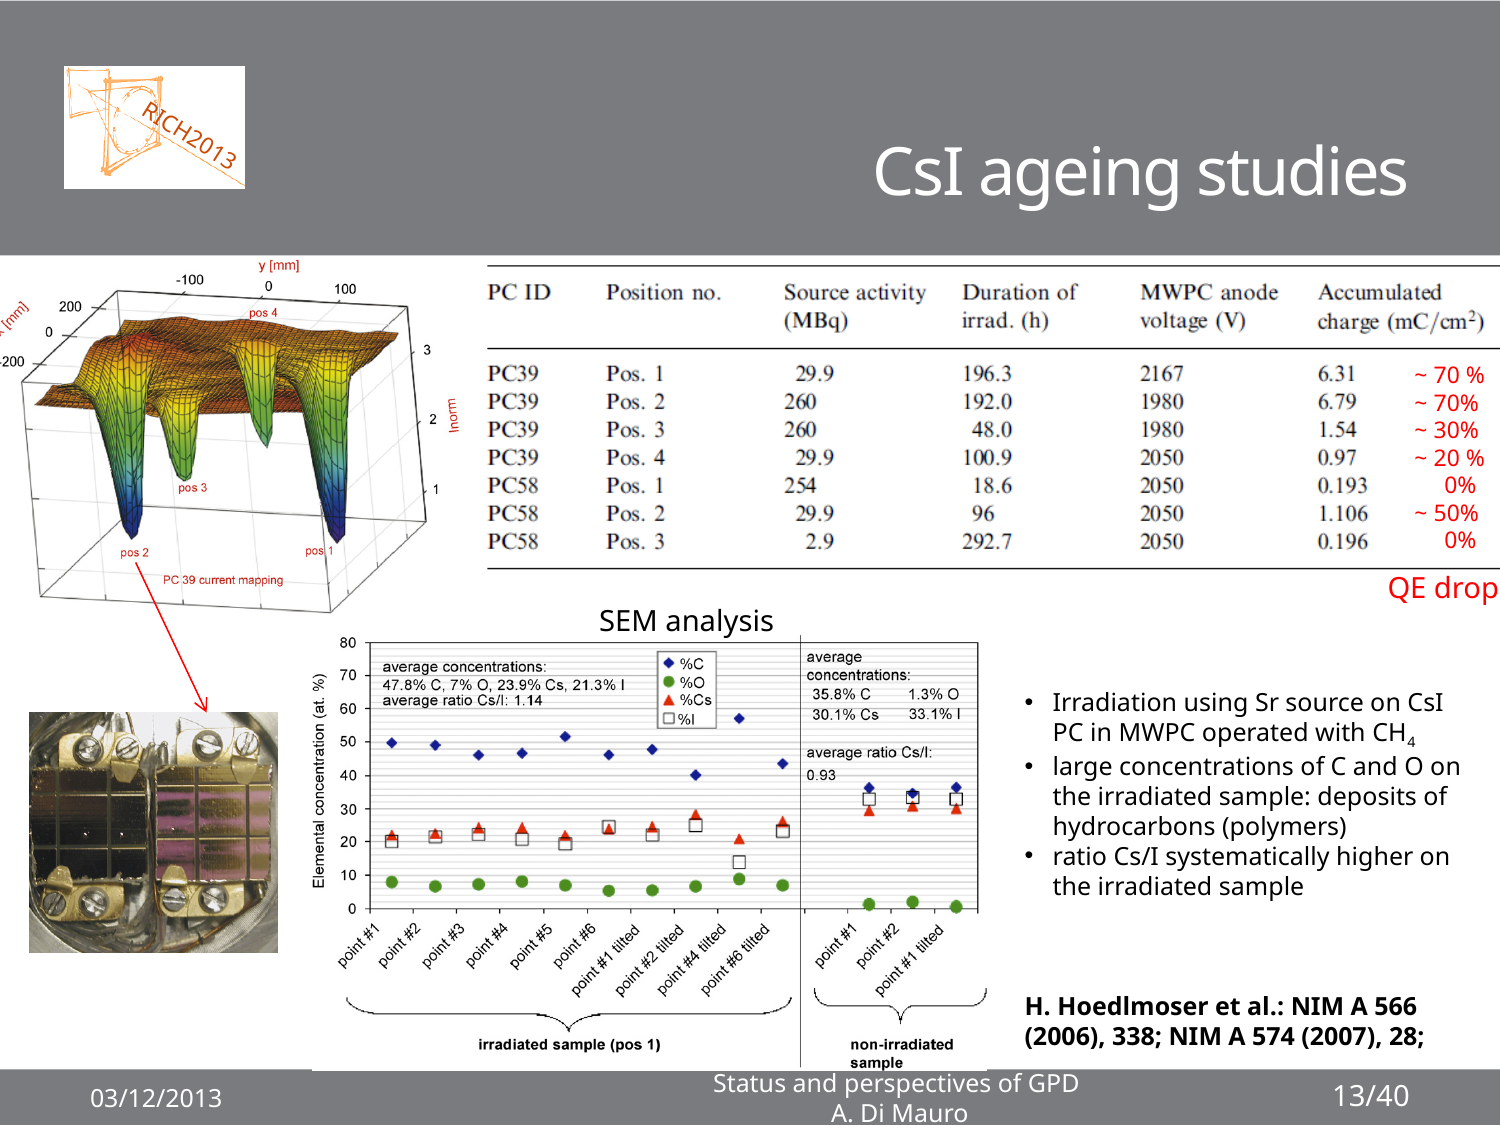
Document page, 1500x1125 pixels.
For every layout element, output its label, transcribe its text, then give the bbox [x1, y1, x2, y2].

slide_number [75, 1070, 550, 1125]
picture [0, 258, 459, 614]
text_box SEM analysis [584, 594, 790, 631]
picture [29, 712, 278, 953]
picture [312, 633, 987, 1071]
picture [64, 66, 245, 189]
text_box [135, 562, 207, 713]
picture [466, 258, 1500, 578]
footer Status and perspectives of GPD A. Di Mauro [562, 1070, 1238, 1125]
title CsI ageing studies [75, 87, 1425, 250]
text_box H. Hoedlmoser et al.: NIM A 566 (2006), 338; NIM A 574 (2007), 28; [1009, 982, 1500, 1058]
slide_number 13/40 [1250, 1070, 1425, 1125]
text_box Irradiation using Sr source on CsI PC in MWPC operated with CH4 large concentrations of C and O on the irradiated sample: deposits of hydrocarbons (polymers) ratio Cs/I systematically higher on the irradiated sample [1009, 679, 1495, 908]
text_box QE drop [1372, 584, 1500, 613]
